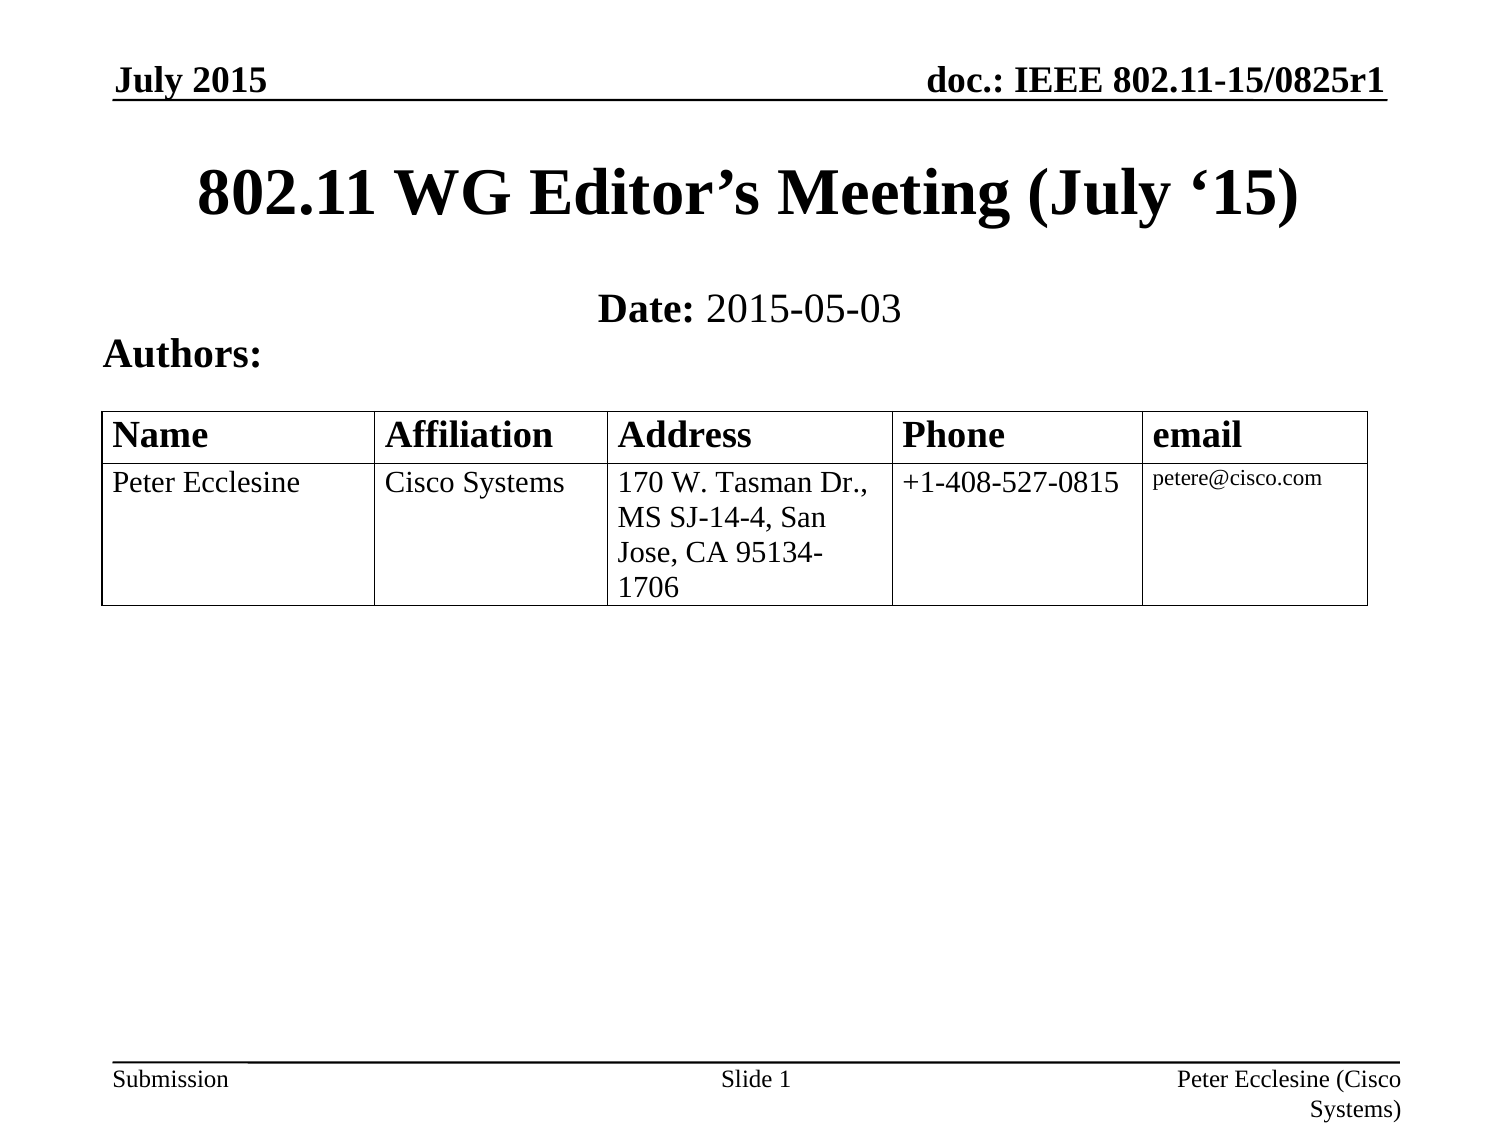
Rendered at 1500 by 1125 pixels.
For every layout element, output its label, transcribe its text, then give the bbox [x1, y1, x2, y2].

title 802.11 WG Editor’s Meeting (July ‘15) [112, 112, 1388, 263]
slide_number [114, 54, 272, 101]
footer Peter Ecclesine (Cisco Systems) [1164, 1061, 1402, 1093]
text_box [87, 410, 1388, 835]
list Date: 2015-05-03 [112, 279, 1388, 343]
text_box Authors: [87, 318, 325, 381]
slide_number Slide 1 [712, 1061, 800, 1093]
